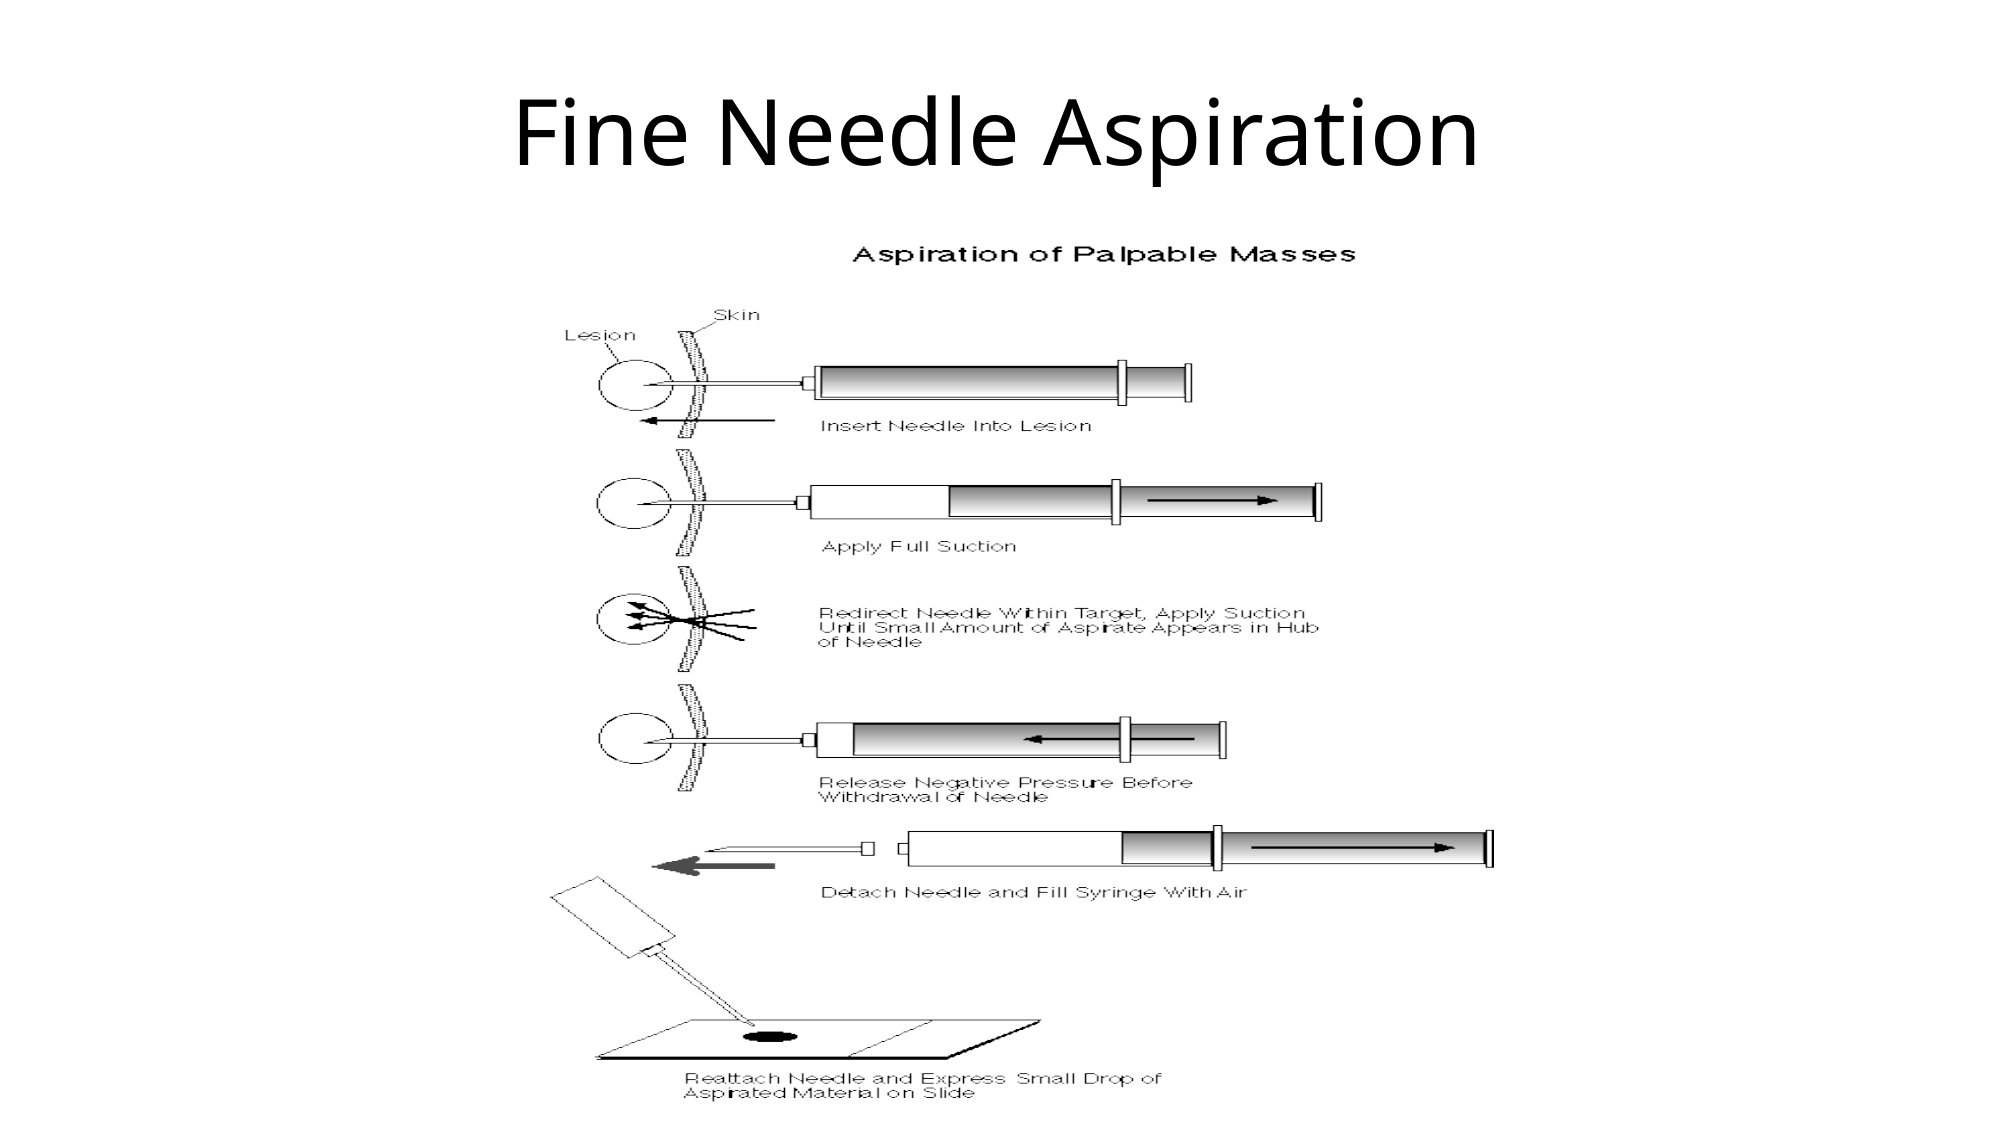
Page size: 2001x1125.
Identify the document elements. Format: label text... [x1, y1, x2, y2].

title Fine Needle Aspiration [134, 27, 1860, 245]
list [548, 244, 1494, 1103]
